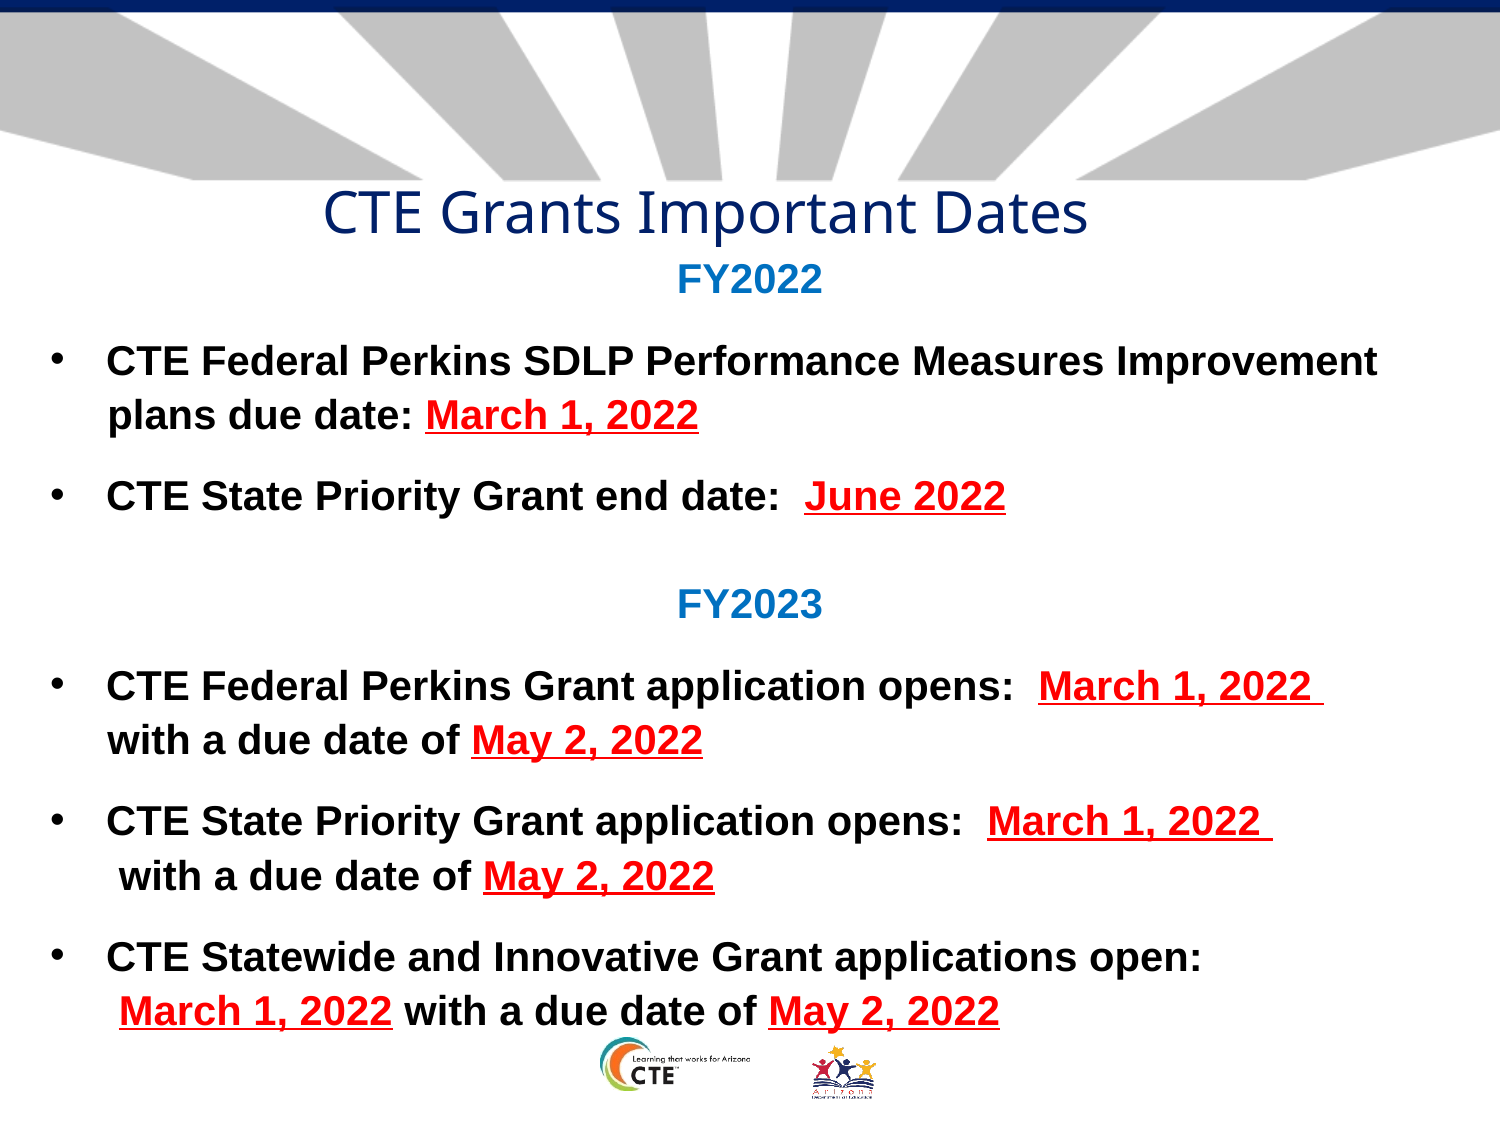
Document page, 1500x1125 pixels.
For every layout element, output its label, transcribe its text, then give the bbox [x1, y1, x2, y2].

picture [812, 1044, 876, 1099]
picture [0, 6, 1500, 182]
list FY2022 CTE Federal Perkins SDLP Performance Measures Improvement plans due date: March 1, 2022 CTE State Priority Grant end date: June 2022 FY2023 CTE Federal Perkins Grant application opens: March 1, 2022 with a due date of May 2, 2022 CTE State Priority Grant application opens: March 1, 2022 with a due date of May 2, 2022 CTE Statewide and Innovative Grant applications open: March 1, 2022 with a due date of May 2, 2022 [50, 274, 1450, 1089]
title CTE Grants Important Dates [125, 174, 1287, 246]
picture [599, 1036, 751, 1091]
